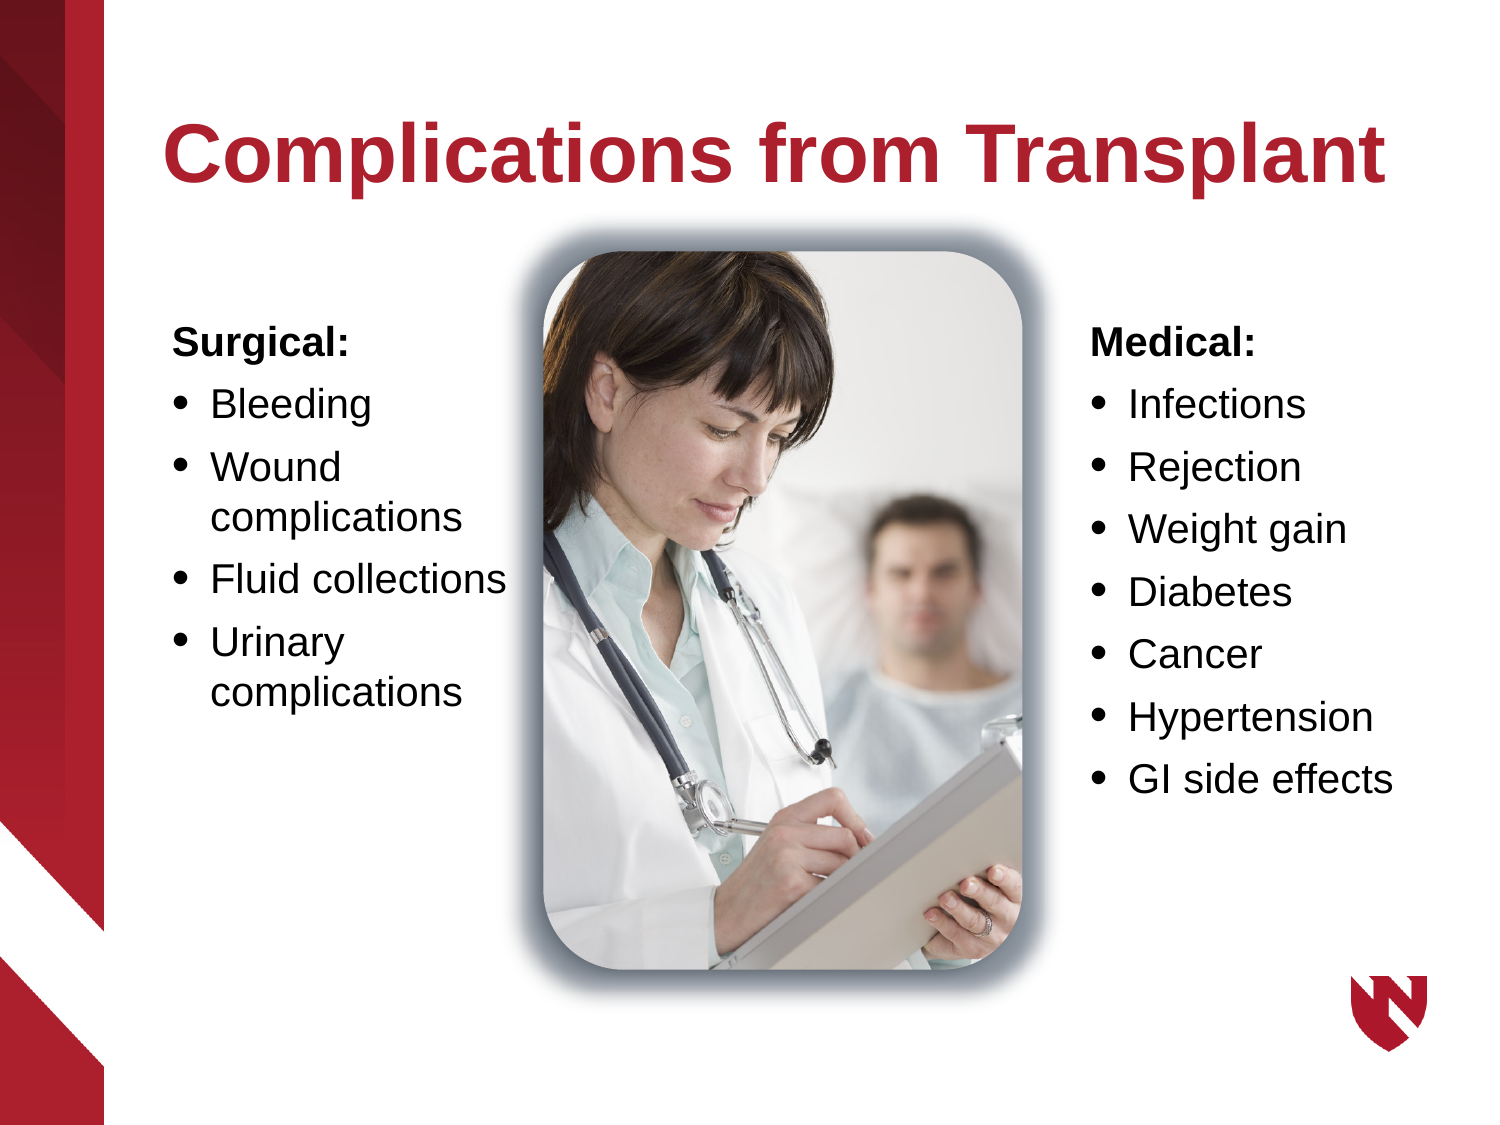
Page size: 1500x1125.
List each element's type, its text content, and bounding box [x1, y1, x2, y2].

title Complications from Transplant [147, 61, 1441, 201]
list Medical: Infections Rejection Weight gain Diabetes Cancer Hypertension GI side effects [1074, 306, 1450, 907]
list Surgical: Bleeding Wound complications Fluid collections Urinary complications [156, 306, 507, 907]
picture [0, 0, 1500, 1125]
